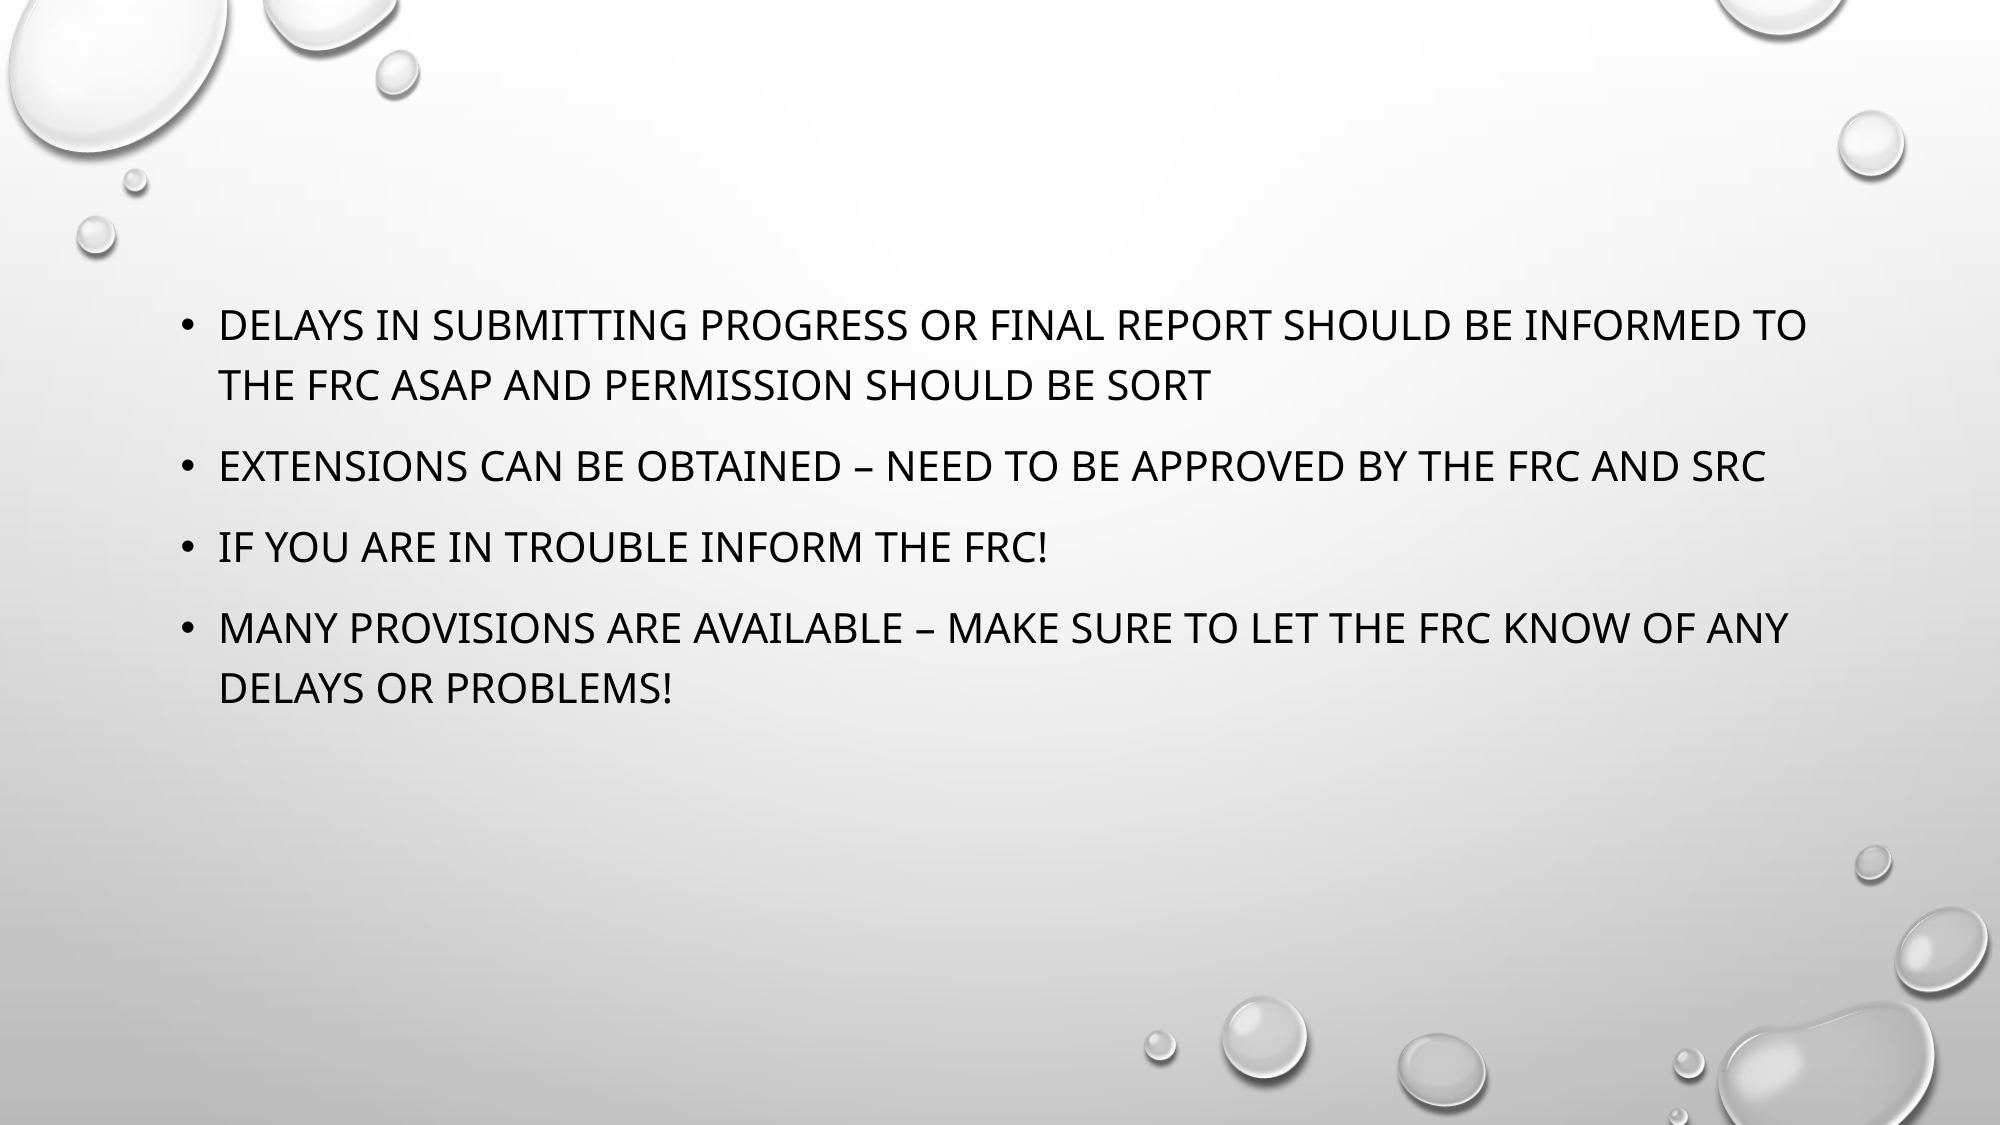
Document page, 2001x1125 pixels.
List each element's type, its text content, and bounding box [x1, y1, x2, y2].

list Delays in submitting progress or final report should be informed to the FRC asap and permission should be sort Extensions can be obtained – need to be approved by the FRC and SRC If you are in trouble inform the FRC! Many provisions are available – make sure to let the FRC know of any delays or problems! [165, 281, 1866, 844]
picture [0, 0, 2000, 1125]
